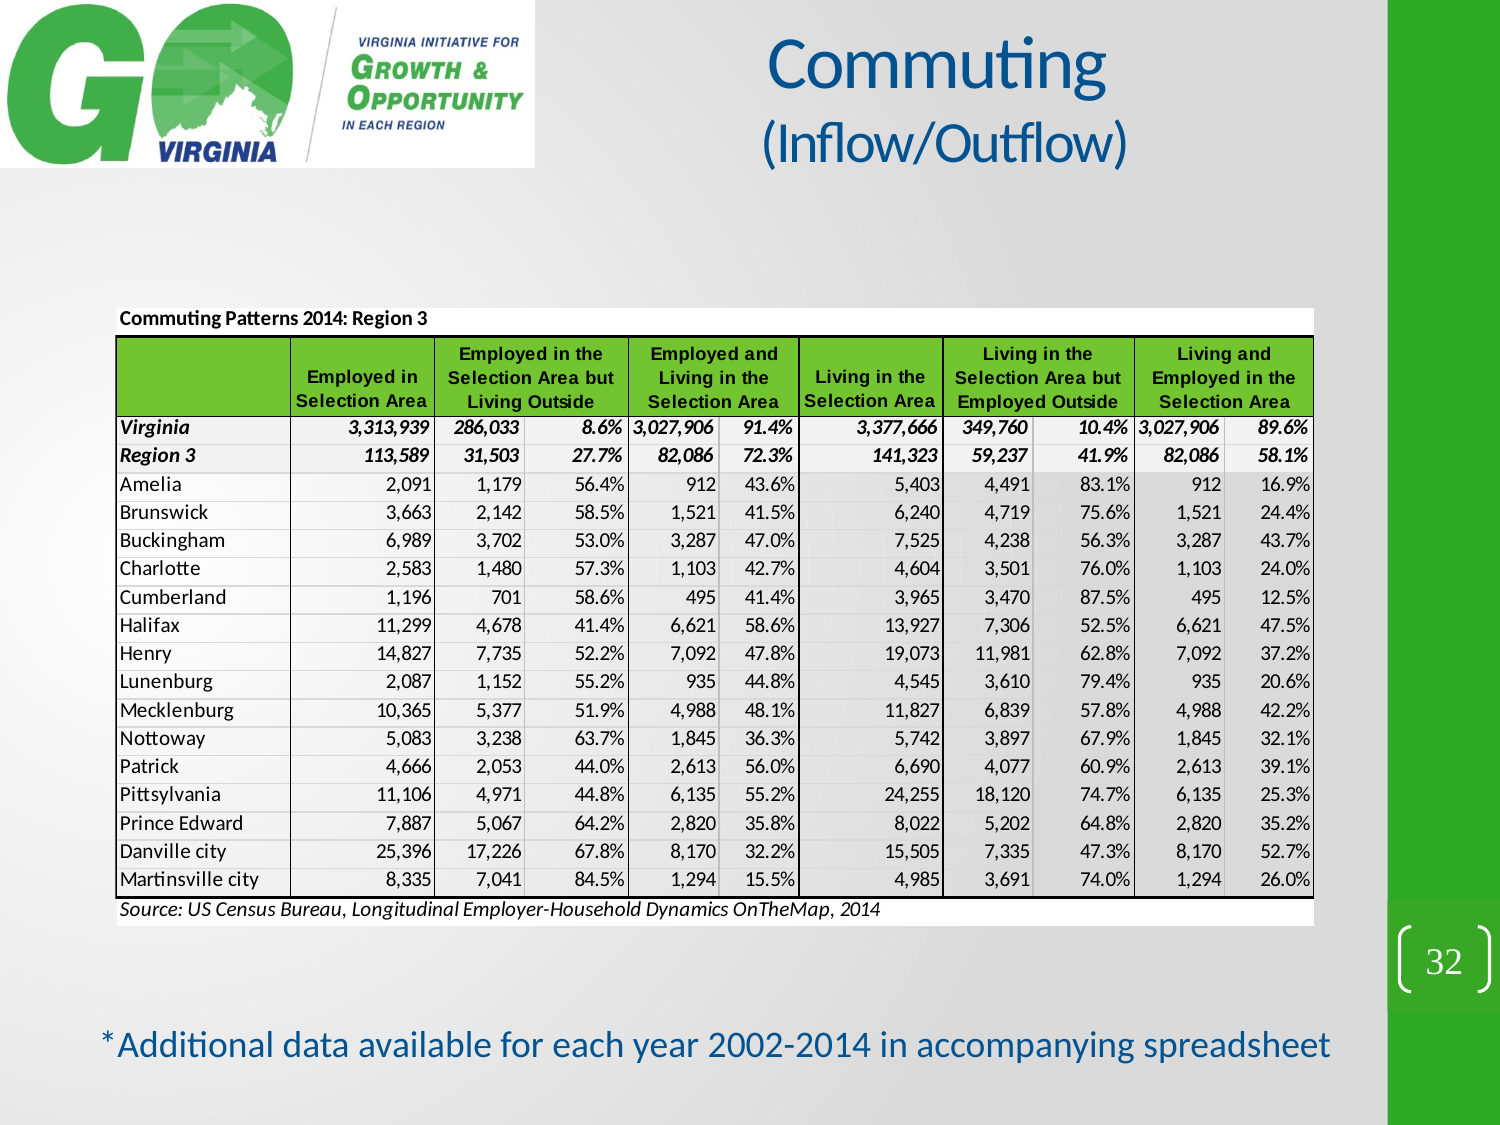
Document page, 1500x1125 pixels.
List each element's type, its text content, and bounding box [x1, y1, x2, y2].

picture [0, 0, 535, 168]
title Commuting (Inflow/Outflow) [563, 0, 1327, 188]
text_box *Additional data available for each year 2002-2014 in accompanying spreadsheet [83, 1012, 1347, 1073]
slide_number 32 [1397, 925, 1492, 994]
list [114, 306, 1316, 928]
